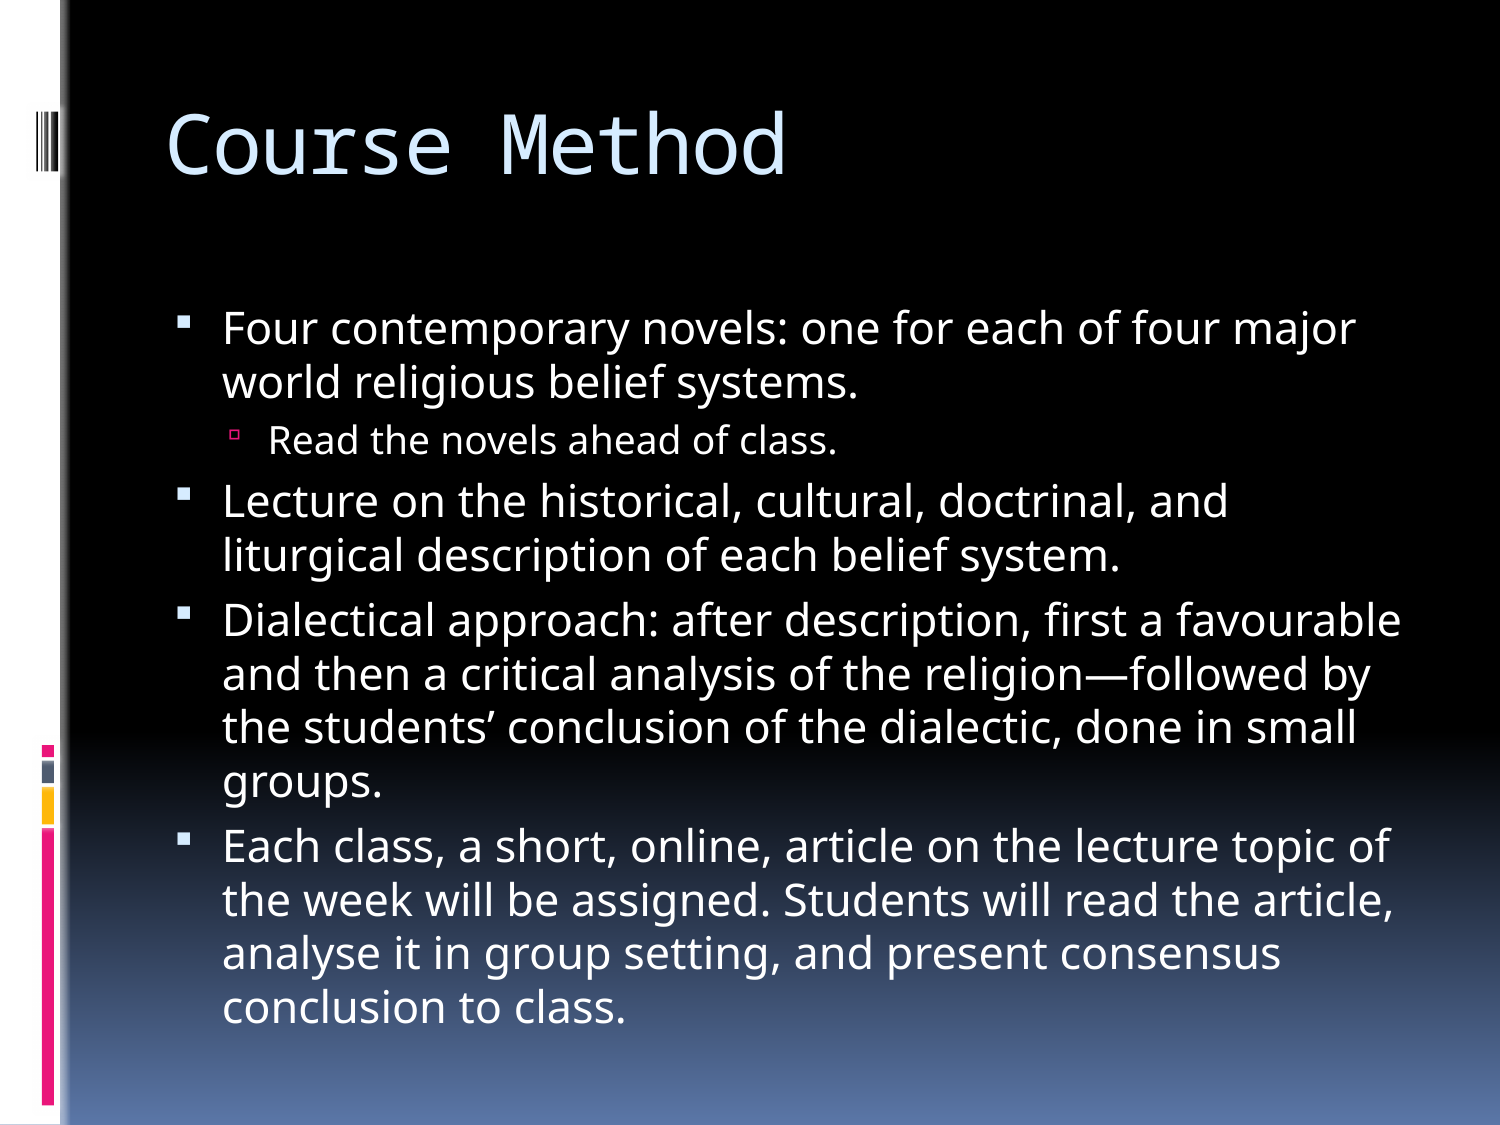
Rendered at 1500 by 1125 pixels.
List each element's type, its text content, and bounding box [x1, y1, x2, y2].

title Course Method [150, 83, 1425, 234]
list Four contemporary novels: one for each of four major world religious belief systems. Read the novels ahead of class. Lecture on the historical, cultural, doctrinal, and liturgical description of each belief system. Dialectical approach: after description, first a favourable and then a critical analysis of the religion—followed by the students’ conclusion of the dialectic, done in small groups. Each class, a short, online, article on the lecture topic of the week will be assigned. Students will read the article, analyse it in group setting, and present consensus conclusion to class. [150, 292, 1425, 1043]
